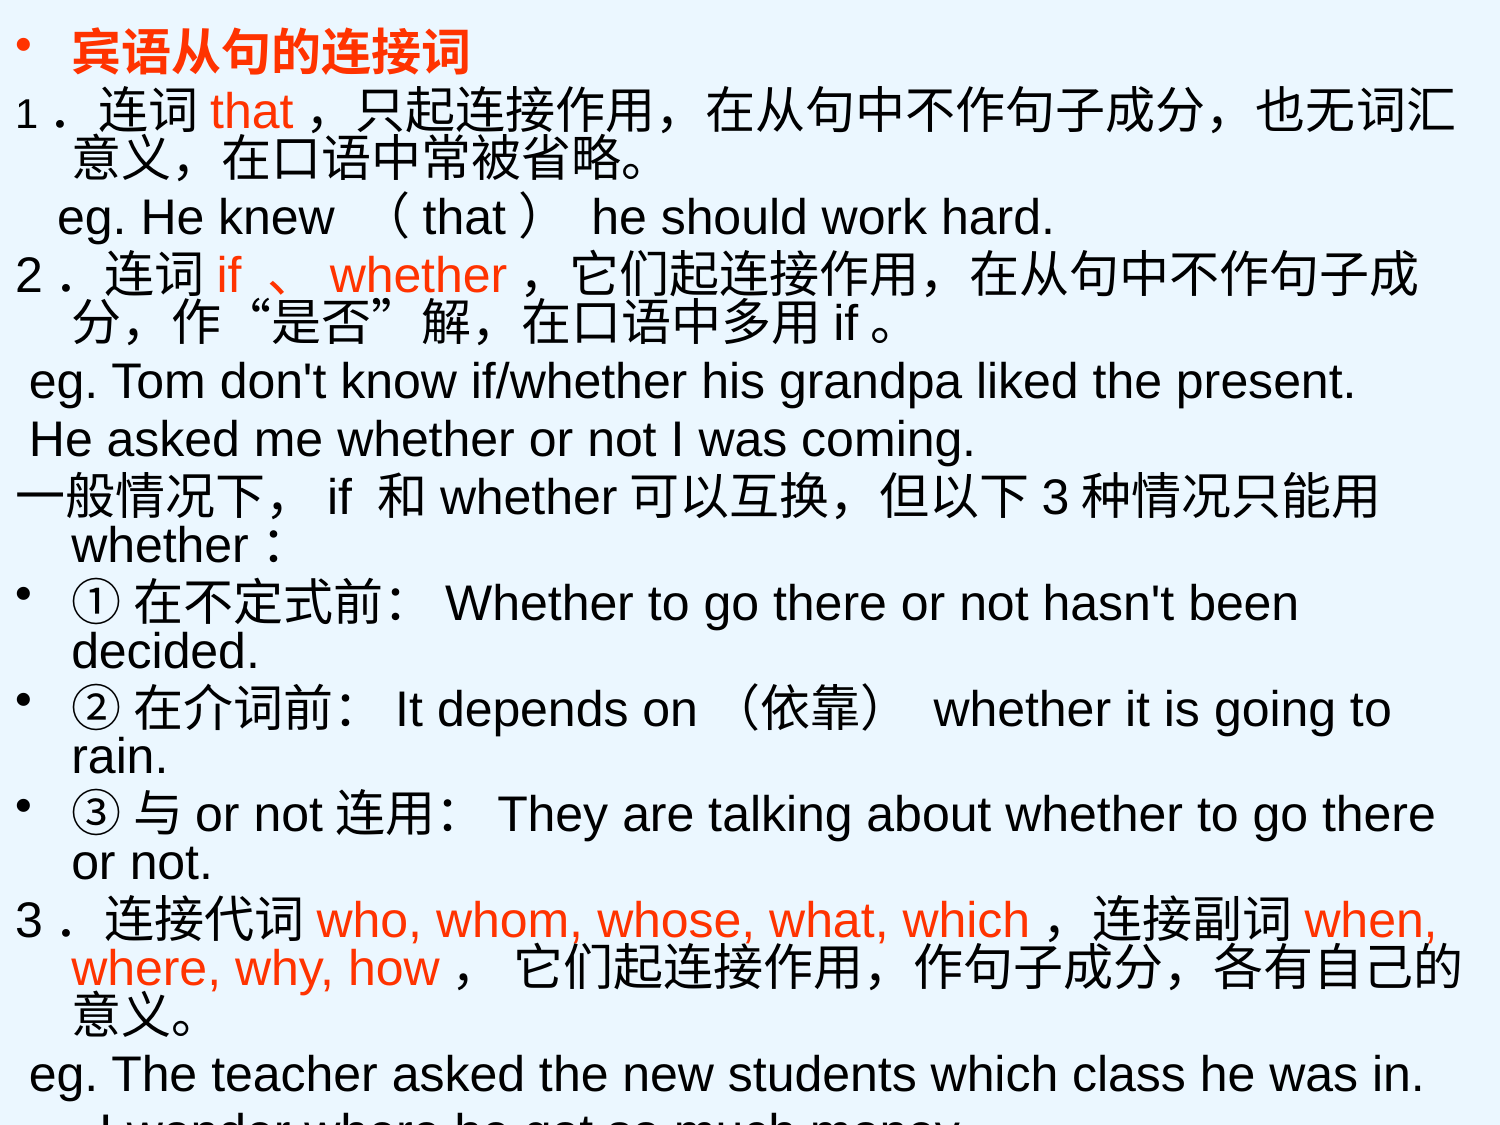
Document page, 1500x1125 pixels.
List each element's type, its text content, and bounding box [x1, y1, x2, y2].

list 宾语从句的连接词 1．连词that，只起连接作用，在从句中不作句子成分，也无词汇意义，在口语中常被省略。 eg. He knew （that） he should work hard. 2．连词if 、whether，它们起连接作用，在从句中不作句子成分，作“是否”解，在口语中多用if。 eg. Tom don't know if/whether his grandpa liked the present. He asked me whether or not I was coming. 一般情况下，if 和whether可以互换，但以下3种情况只能用whether： ①在不定式前：Whether to go there or not hasn't been decided. ②在介词前：It depends on（依靠） whether it is going to rain. ③与or not连用：They are talking about whether to go there or not. 3．连接代词who, whom, whose, what, which，连接副词when, where, why, how， 它们起连接作用，作句子成分，各有自己的意义。 eg. The teacher asked the new students which class he was in. I wonder where he got so much money. [0, 24, 1500, 1100]
